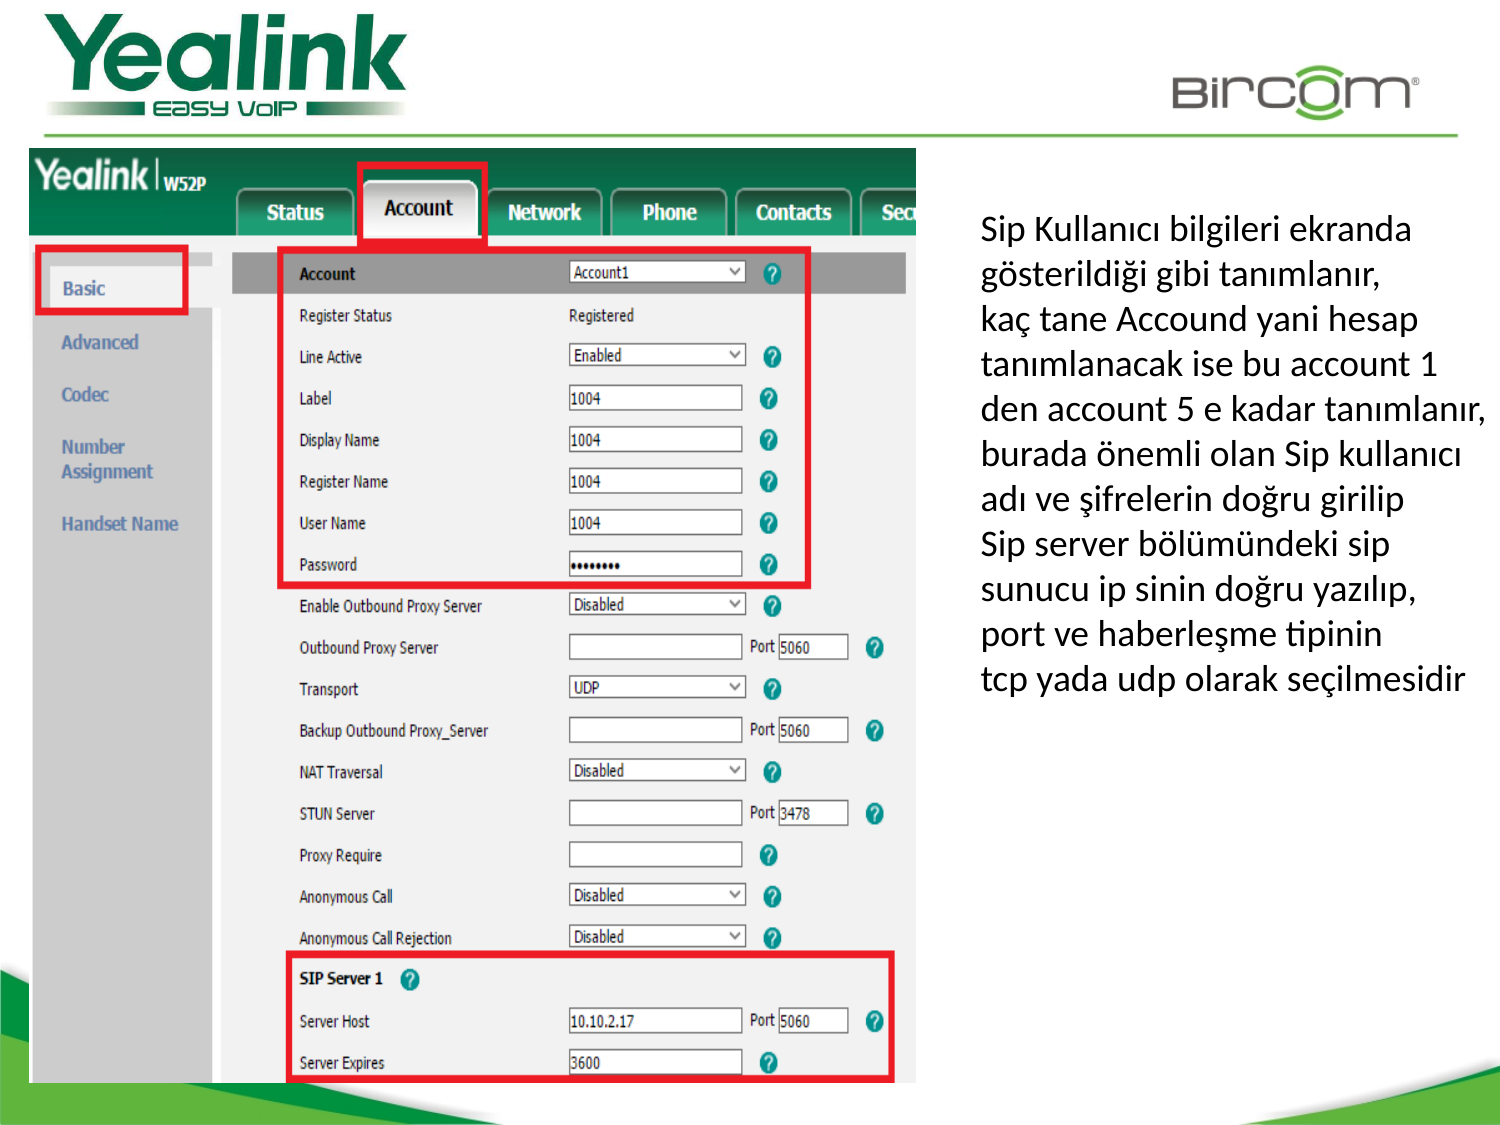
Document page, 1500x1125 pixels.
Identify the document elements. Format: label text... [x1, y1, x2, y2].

picture [0, 0, 1500, 1125]
text_box Sip Kullanıcı bilgileri ekranda gösterildiği gibi tanımlanır, kaç tane Accound yani hesap tanımlanacak ise bu account 1 den account 5 e kadar tanımlanır, burada önemli olan Sip kullanıcı adı ve şifrelerin doğru girilip Sip server bölümündeki sip sunucu ip sinin doğru yazılıp, port ve haberleşme tipinin tcp yada udp olarak seçilmesidir [965, 196, 1500, 706]
